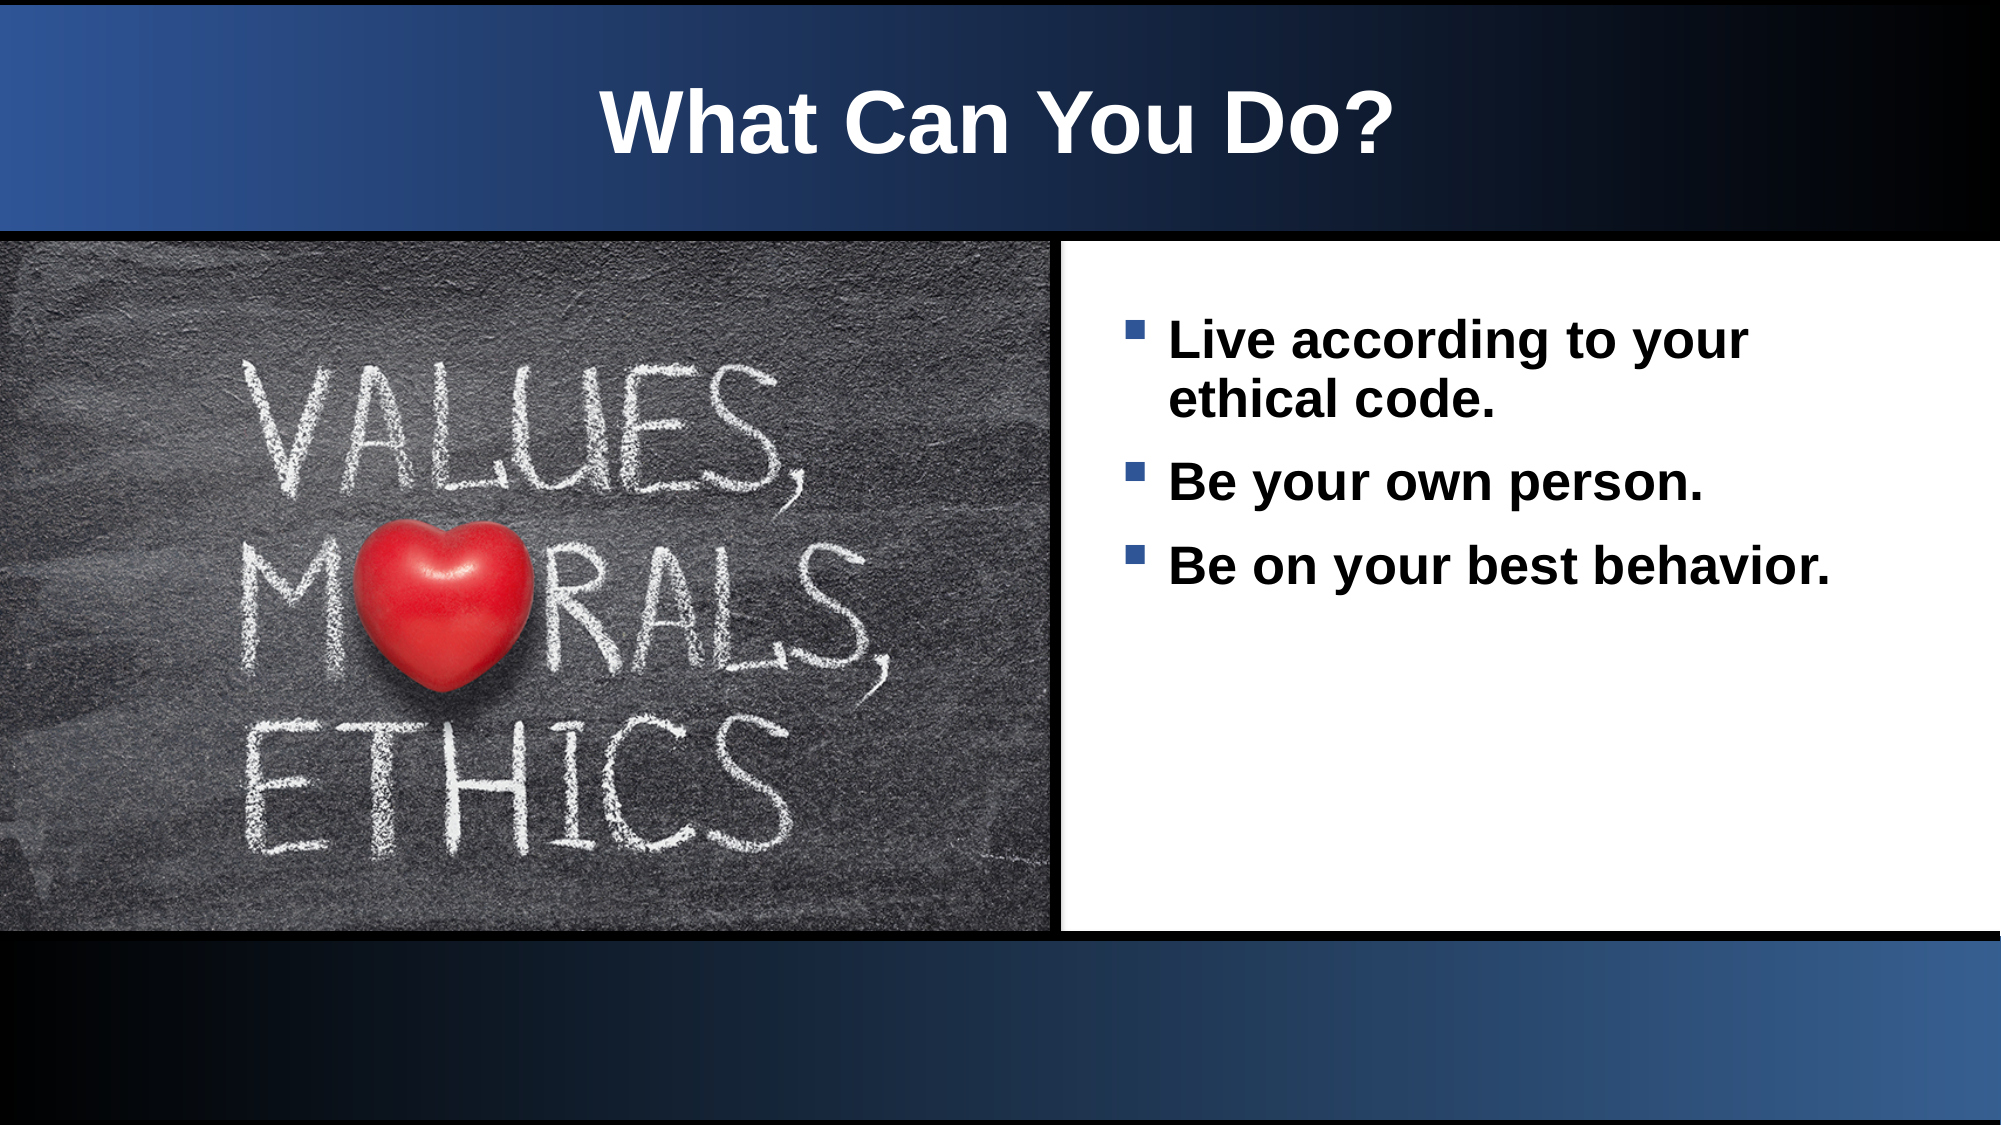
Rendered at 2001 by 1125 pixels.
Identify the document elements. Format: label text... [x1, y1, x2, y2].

text_box [0, 936, 2000, 1125]
text_box [0, 0, 2000, 68]
text_box Live according to your ethical code. Be your own person. Be on your best behavior. [1105, 304, 1985, 604]
picture [0, 241, 1054, 944]
text_box [0, 180, 2000, 237]
text_box What Can You Do? [0, 68, 2000, 180]
